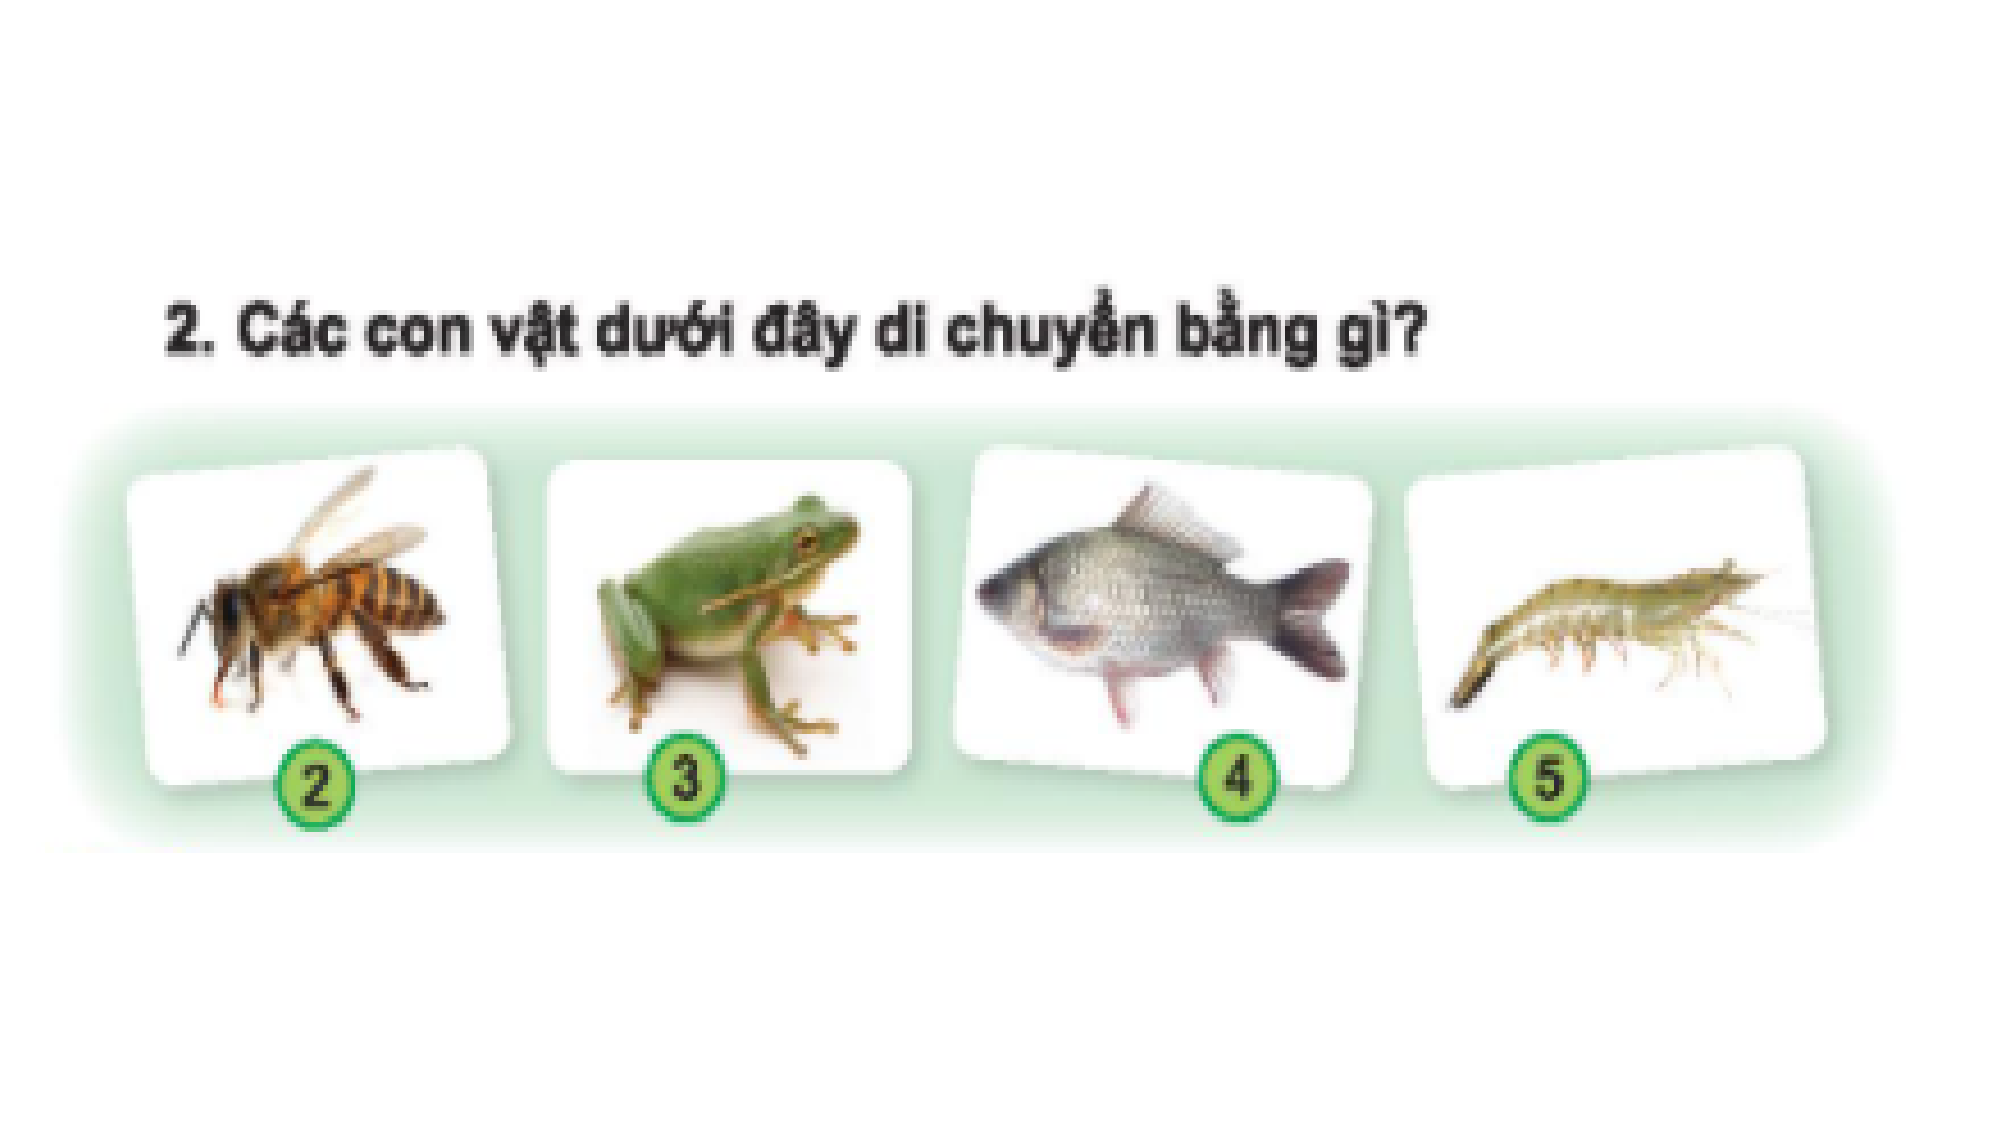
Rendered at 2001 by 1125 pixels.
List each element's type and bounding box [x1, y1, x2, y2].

picture [0, 261, 2001, 853]
